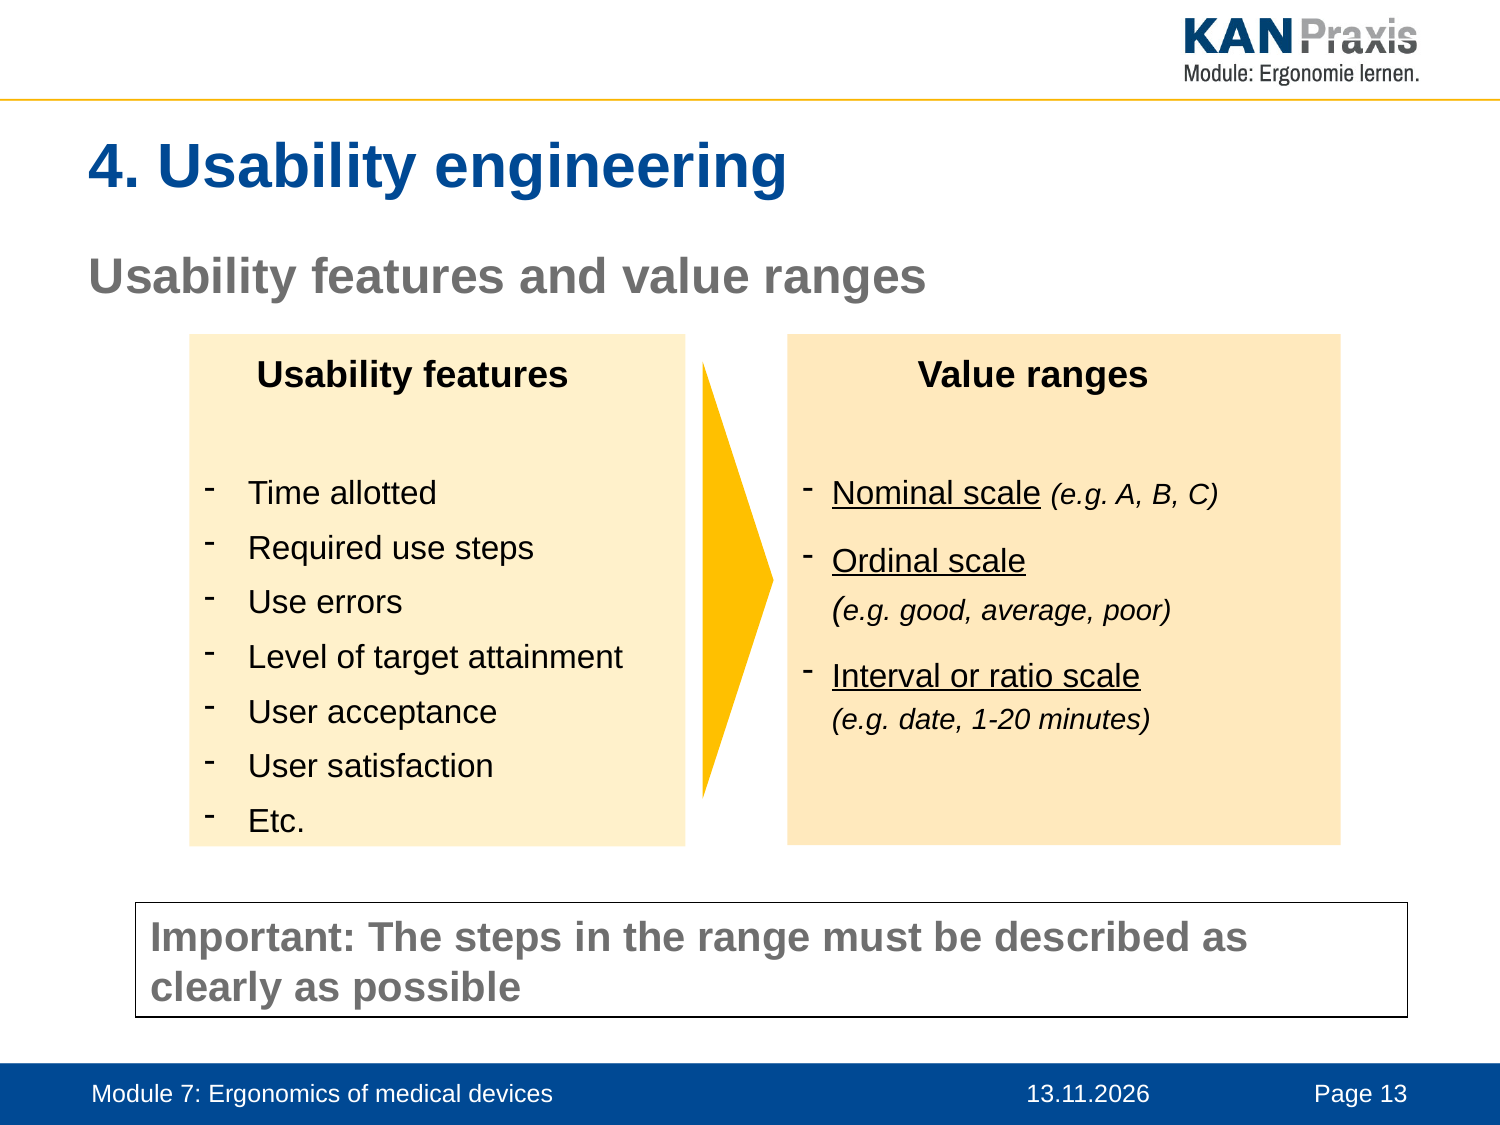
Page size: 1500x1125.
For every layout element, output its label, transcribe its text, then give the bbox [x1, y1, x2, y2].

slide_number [851, 1065, 1151, 1121]
footer Module 7: Ergonomics of medical devices [91, 1065, 810, 1121]
list Usability features and value ranges [88, 243, 1459, 988]
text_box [135, 333, 1408, 1019]
picture [0, 7, 1500, 1125]
title 4. Usability engineering [88, 125, 1412, 207]
slide_number Page 13 [1185, 1065, 1408, 1121]
